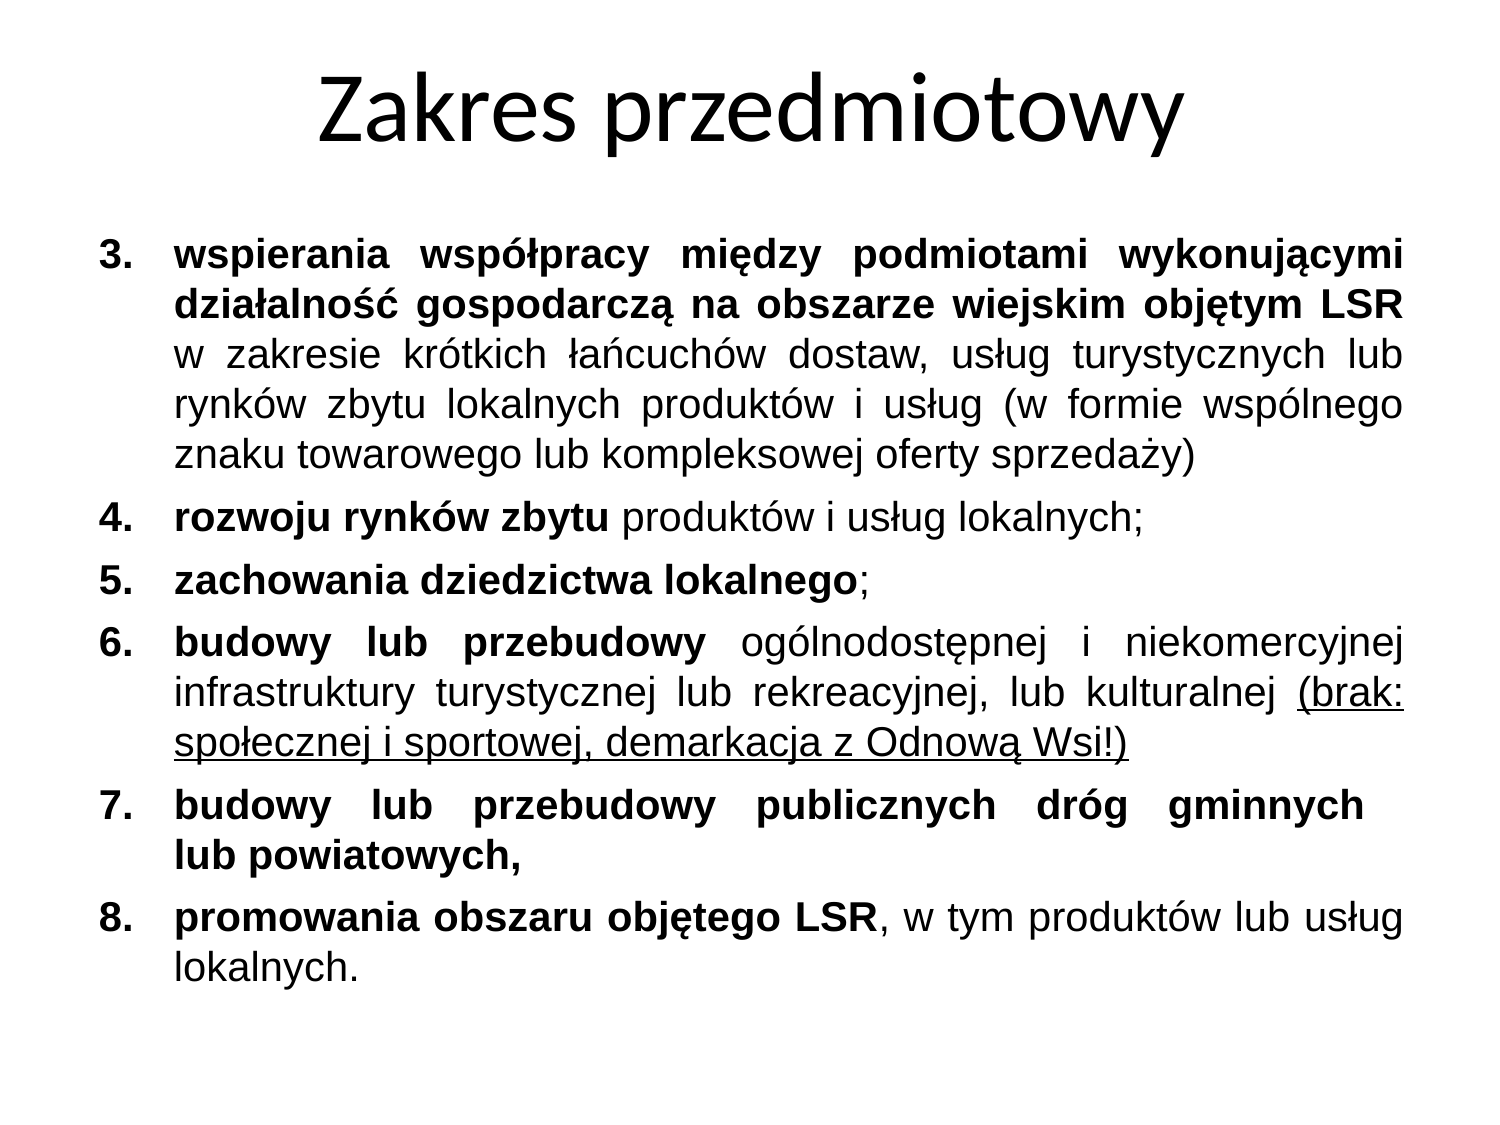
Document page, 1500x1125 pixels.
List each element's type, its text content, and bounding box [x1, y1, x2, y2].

text_box Zakres przedmiotowy [72, 30, 1431, 173]
text_box wspierania współpracy między podmiotami wykonującymi działalność gospodarczą na obszarze wiejskim objętym LSR w zakresie krótkich łańcuchów dostaw, usług turystycznych lub rynków zbytu lokalnych produktów i usług (w formie wspólnego znaku towarowego lub kompleksowej oferty sprzedaży) rozwoju rynków zbytu produktów i usług lokalnych; zachowania dziedzictwa lokalnego; budowy lub przebudowy ogólnodostępnej i niekomercyjnej infrastruktury turystycznej lub rekreacyjnej, lub kulturalnej (brak: społecznej i sportowej, demarkacja z Odnową Wsi!) budowy lub przebudowy publicznych dróg gminnych lub powiatowych, promowania obszaru objętego LSR, w tym produktów lub usług lokalnych. [84, 219, 1420, 998]
